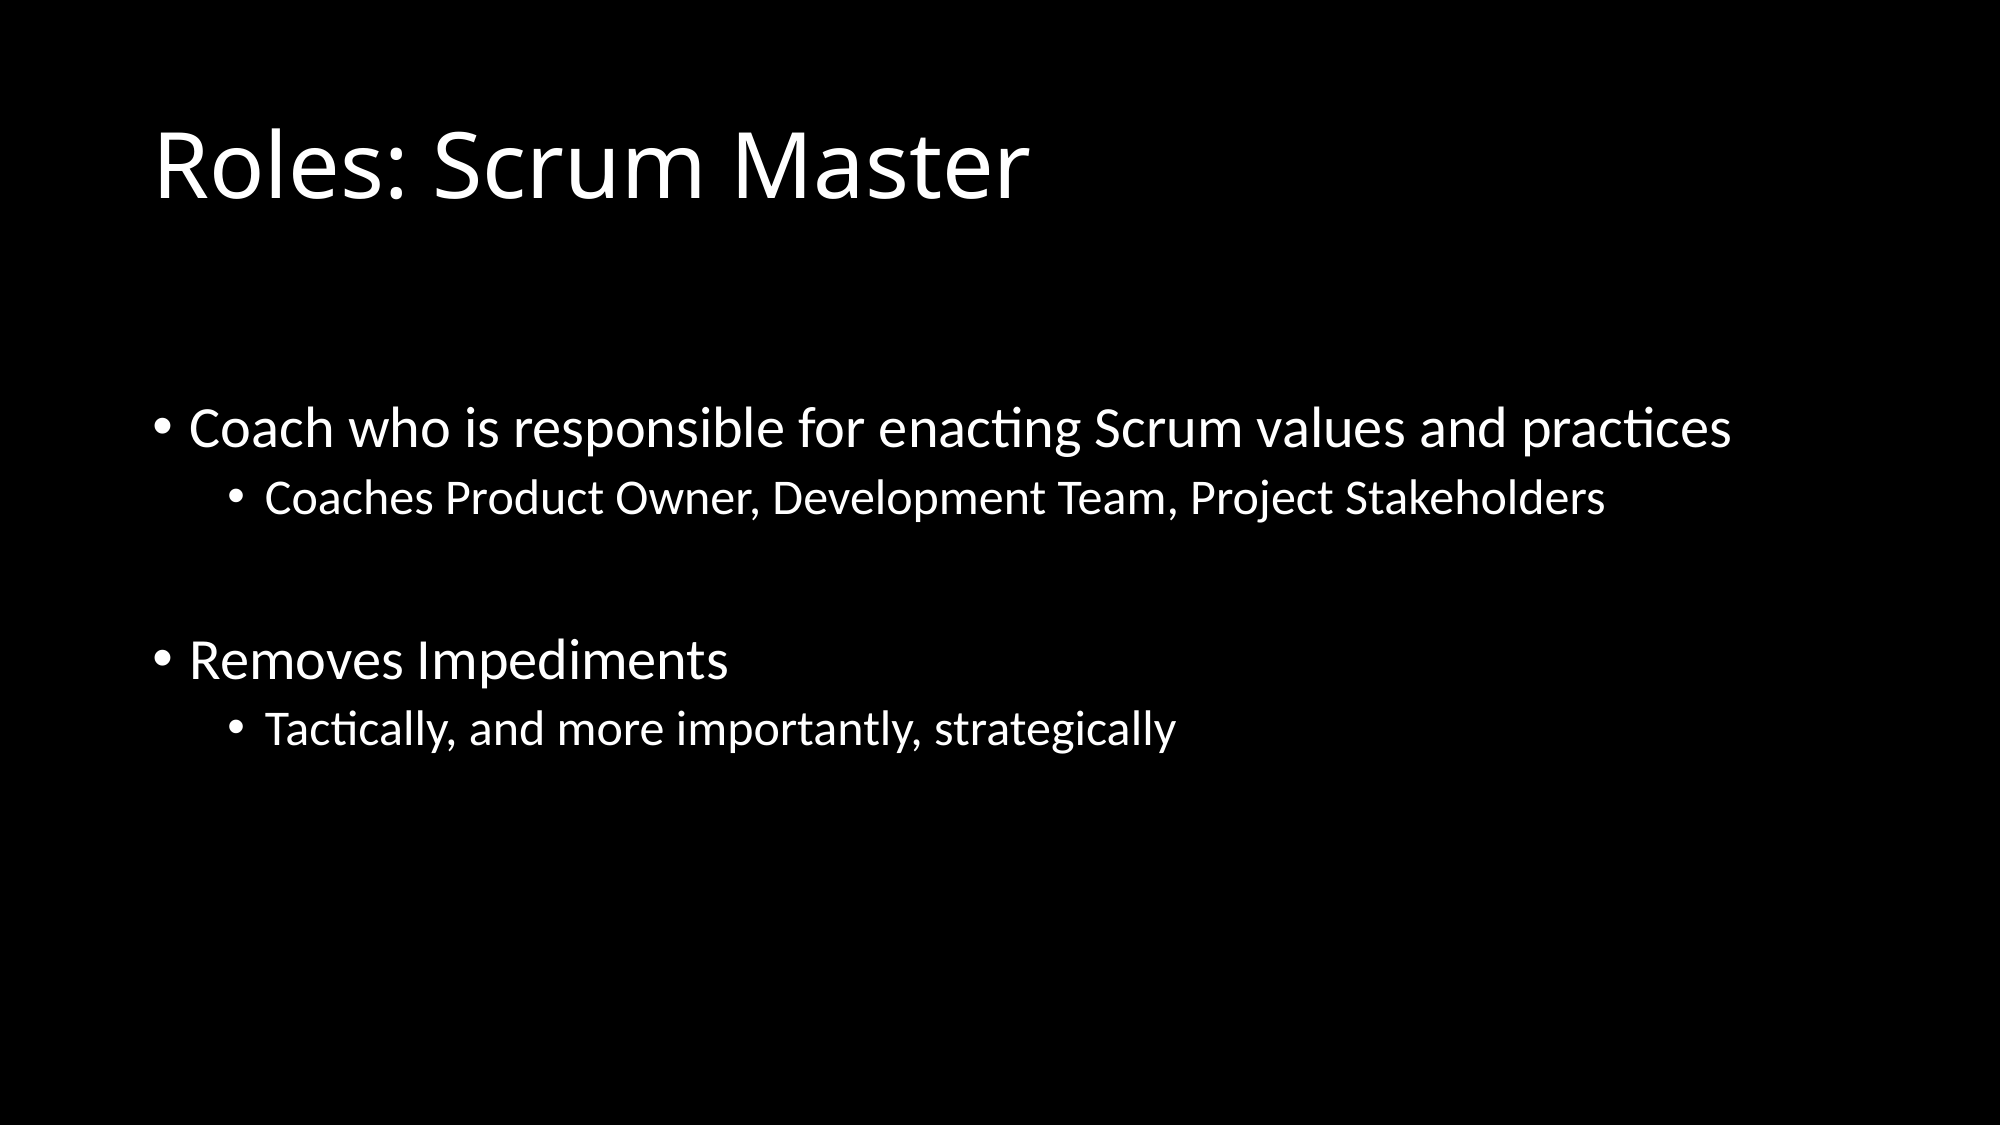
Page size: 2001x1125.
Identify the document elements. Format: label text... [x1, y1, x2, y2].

list Coach who is responsible for enacting Scrum values and practices Coaches Product Owner, Development Team, Project Stakeholders Removes Impediments Tactically, and more importantly, strategically [137, 299, 1863, 1014]
title Roles: Scrum Master [137, 59, 1863, 278]
